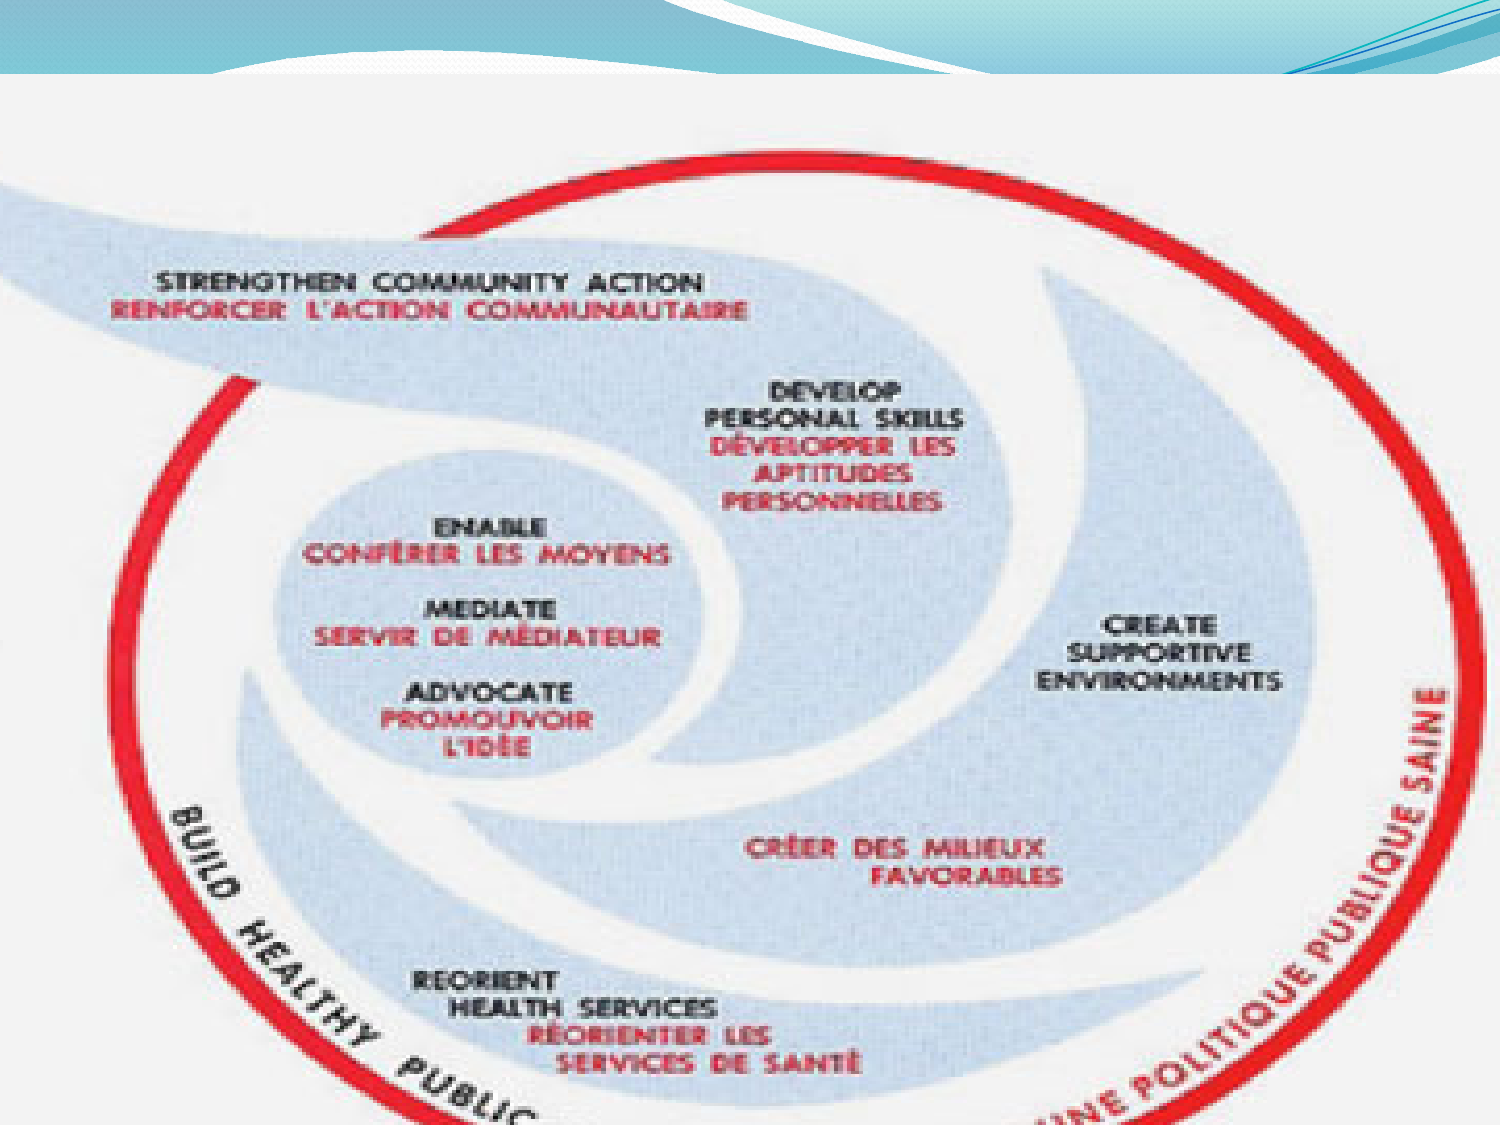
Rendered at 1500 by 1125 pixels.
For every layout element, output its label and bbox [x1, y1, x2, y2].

list [0, 74, 1500, 1125]
